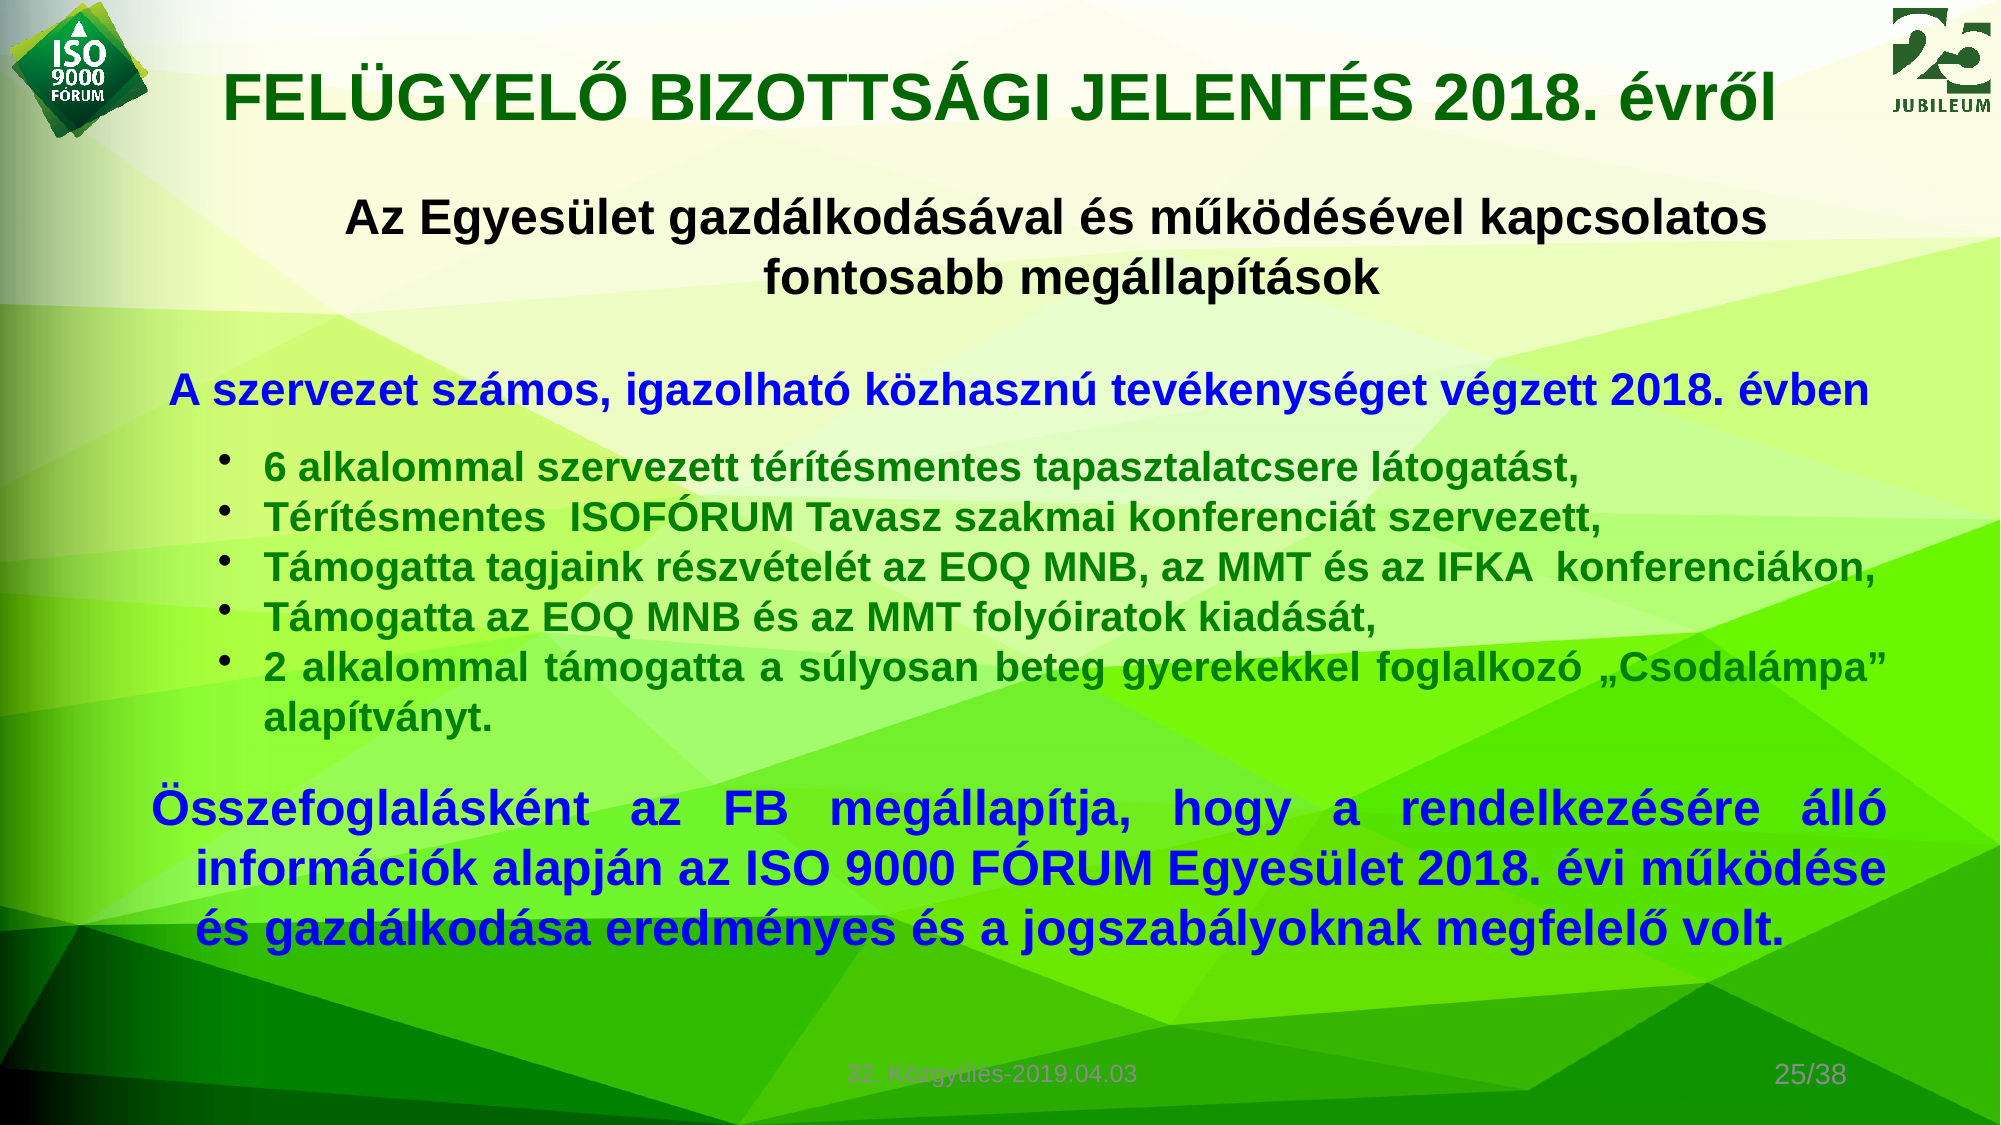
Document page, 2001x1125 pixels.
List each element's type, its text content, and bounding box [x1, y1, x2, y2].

text_box FELÜGYELŐ BIZOTTSÁGI JELENTÉS 2018. évről [190, 46, 1811, 141]
text_box Az Egyesület gazdálkodásával és működésével kapcsolatos fontosabb megállapítások A szervezet számos, igazolható közhasznú tevékenységet végzett 2018. évben 6 alkalommal szervezett térítésmentes tapasztalatcsere látogatást, Térítésmentes ISOFÓRUM Tavasz szakmai konferenciát szervezett, Támogatta tagjaink részvételét az EOQ MNB, az MMT és az IFKA konferenciákon, Támogatta az EOQ MNB és az MMT folyóiratok kiadását, 2 alkalommal támogatta a súlyosan beteg gyerekekkel foglalkozó „Csodalámpa” alapítványt. Összefoglalásként az FB megállapítja, hogy a rendelkezésére álló információk alapján az ISO 9000 FÓRUM Egyesület 2018. évi működése és gazdálkodása eredményes és a jogszabályoknak megfelelő volt. [136, 177, 1904, 1013]
picture [0, 0, 2001, 1125]
slide_number 25/38 [1744, 1042, 1863, 1103]
footer 32. Közgyűlés-2019.04.03 [791, 1042, 1193, 1103]
